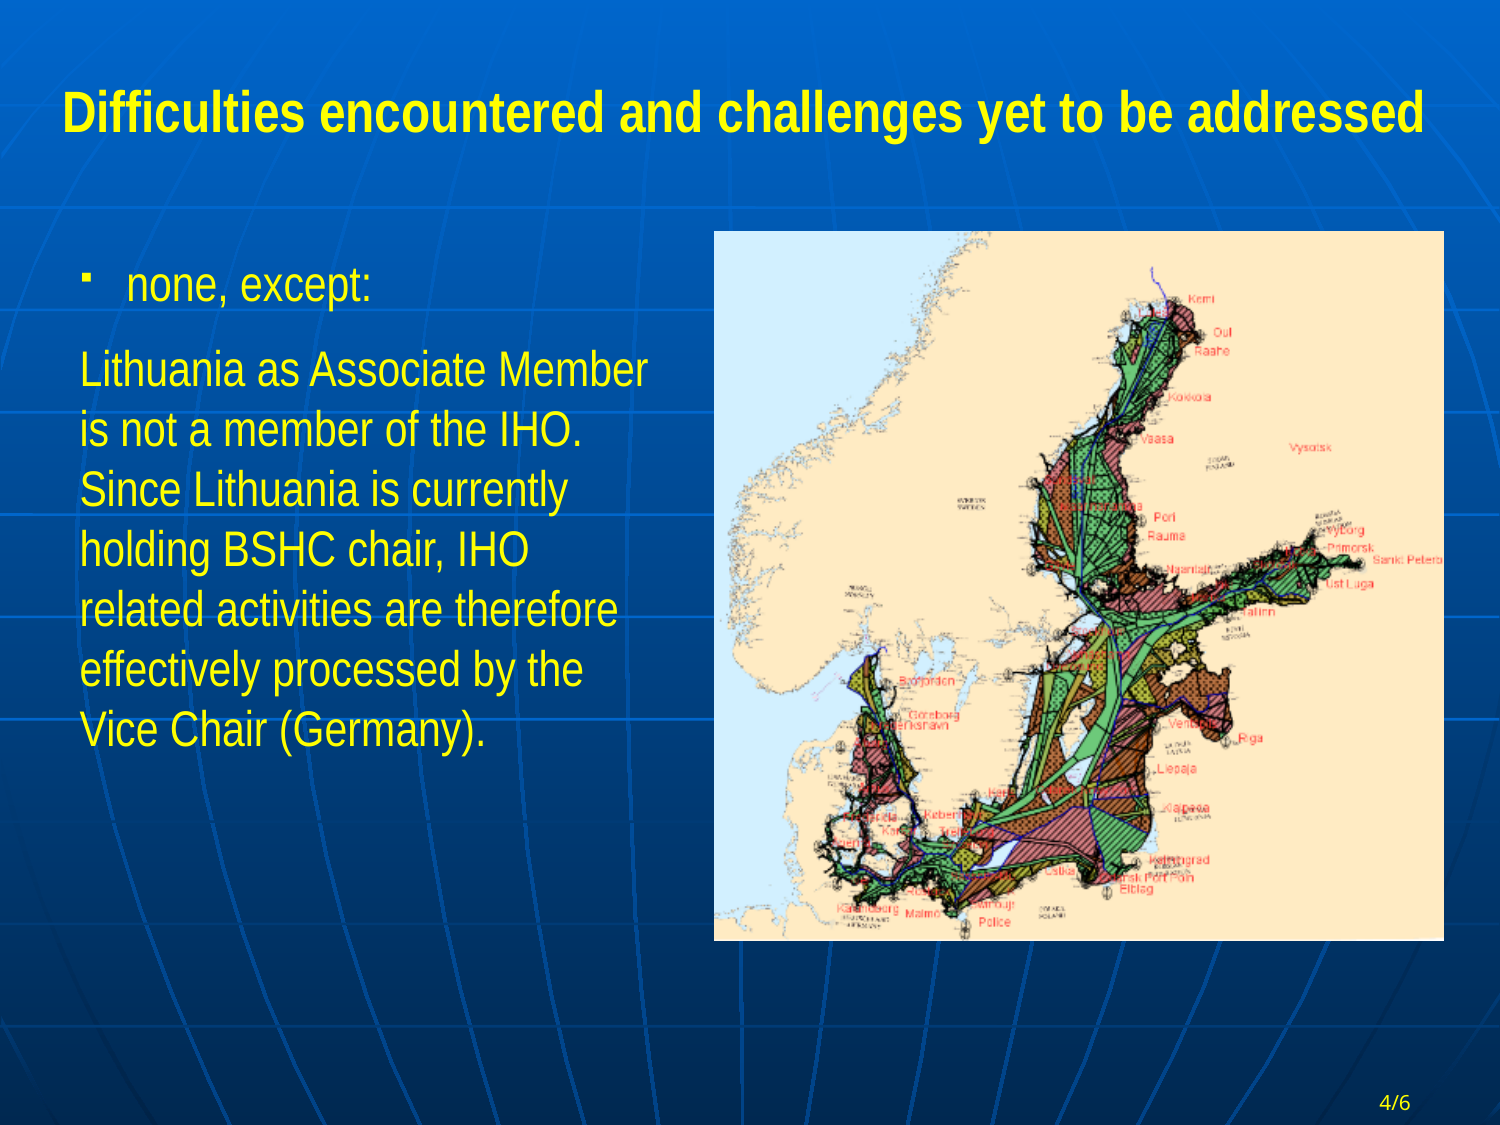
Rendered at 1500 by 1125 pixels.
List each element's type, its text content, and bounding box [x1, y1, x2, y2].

text_box none, except: Lithuania as Associate Member is not a member of the IHO. Since Lithuania is currently holding BSHC chair, IHO related activities are therefore effectively processed by the Vice Chair (Germany). [64, 181, 668, 897]
picture [714, 231, 1444, 941]
list Difficulties encountered and challenges yet to be addressed [29, 66, 1460, 209]
